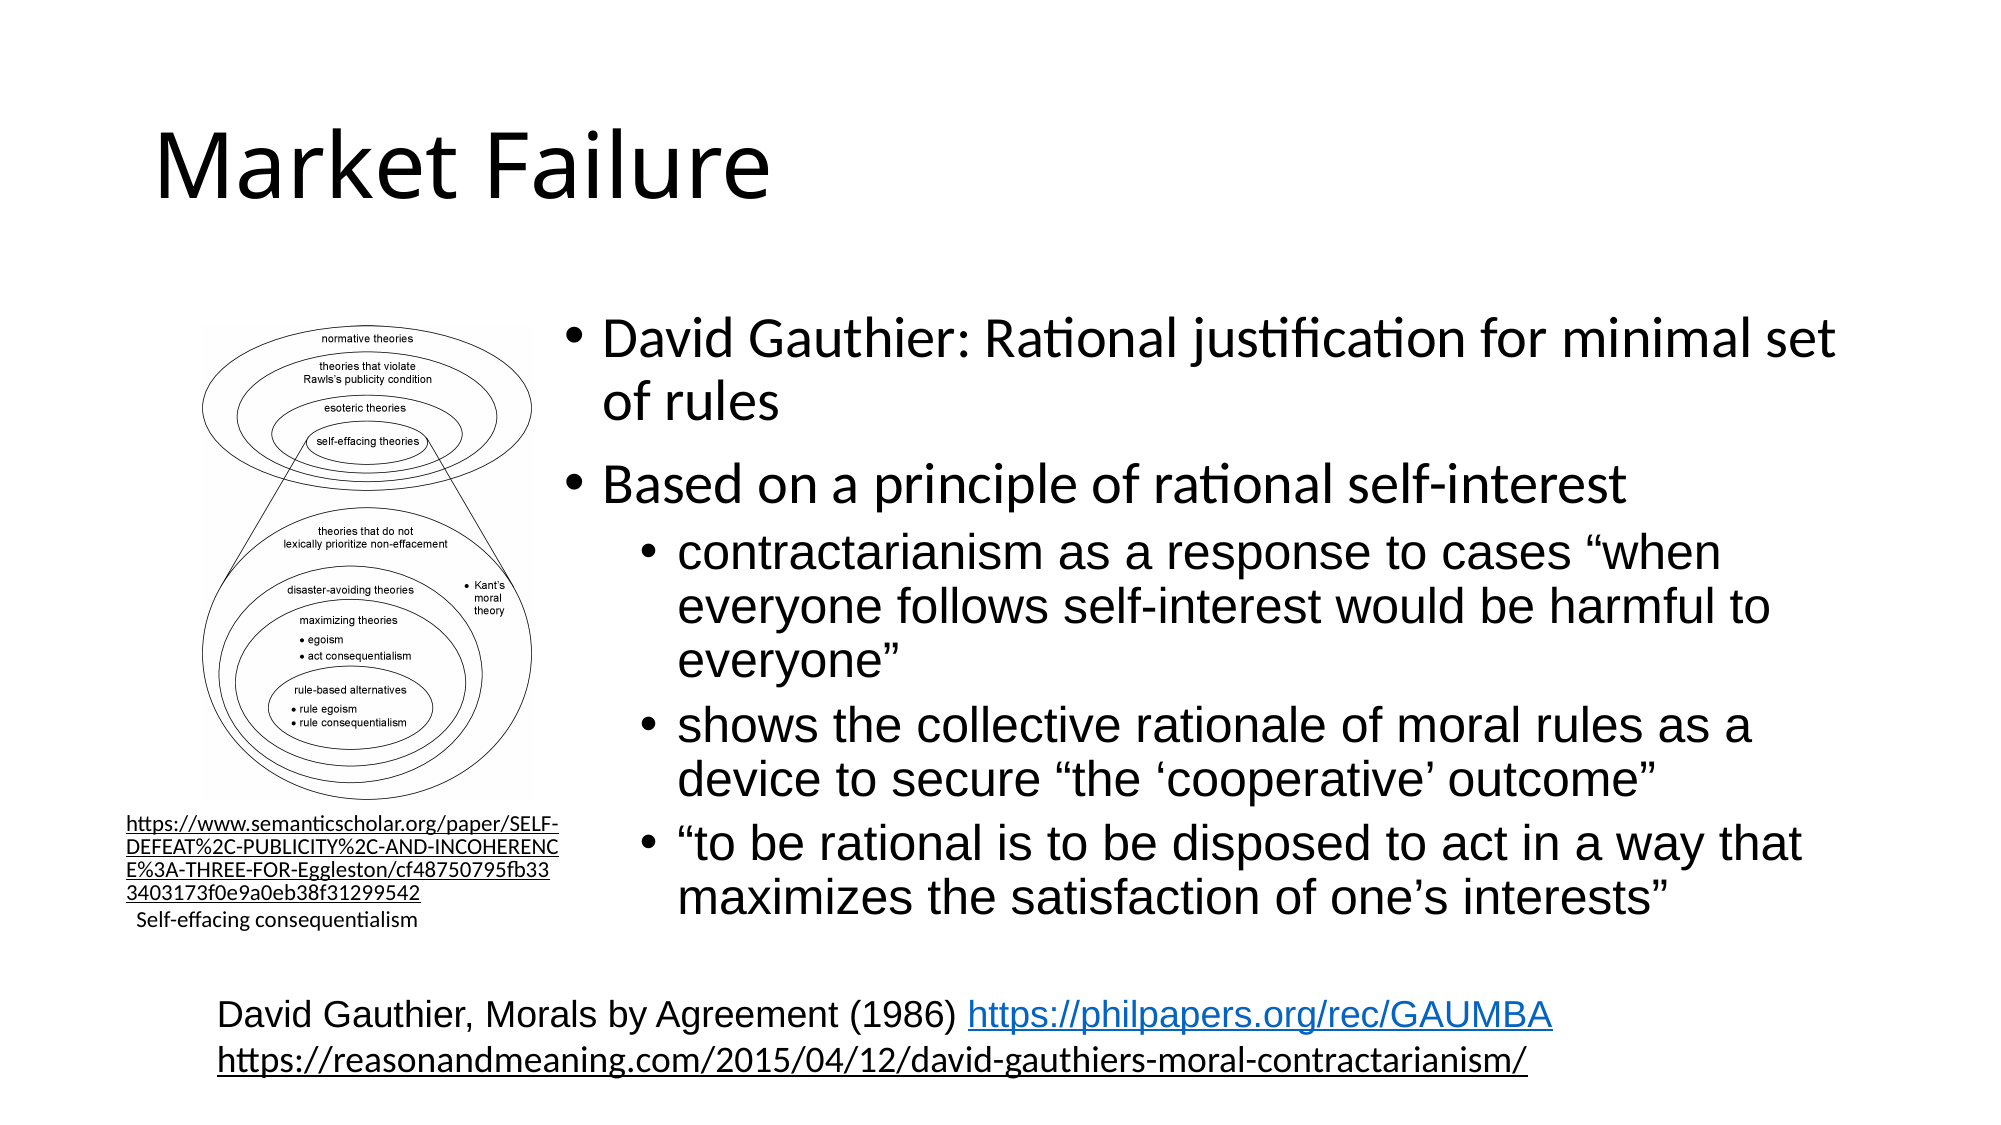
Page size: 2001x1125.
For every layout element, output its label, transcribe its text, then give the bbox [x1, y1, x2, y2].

list David Gauthier: Rational justification for minimal set of rules Based on a principle of rational self-interest contractarianism as a response to cases “when everyone follows self-interest would be harmful to everyone” shows the collective rationale of moral rules as a device to secure “the ‘cooperative’ outcome” “to be rational is to be disposed to act in a way that maximizes the satisfaction of one’s interests” [549, 299, 1863, 1014]
text_box https://www.semanticscholar.org/paper/SELF-DEFEAT%2C-PUBLICITY%2C-AND-INCOHERENCE%3A-THREE-FOR-Eggleston/cf48750795fb333403173f0e9a0eb38f31299542 Self-effacing consequentialism [111, 800, 575, 871]
text_box David Gauthier, Morals by Agreement (1986) https://philpapers.org/rec/GAUMBA https://reasonandmeaning.com/2015/04/12/david-gauthiers-moral-contractarianism/ [202, 982, 1803, 1088]
title Market Failure [137, 59, 1863, 278]
picture [201, 325, 532, 800]
